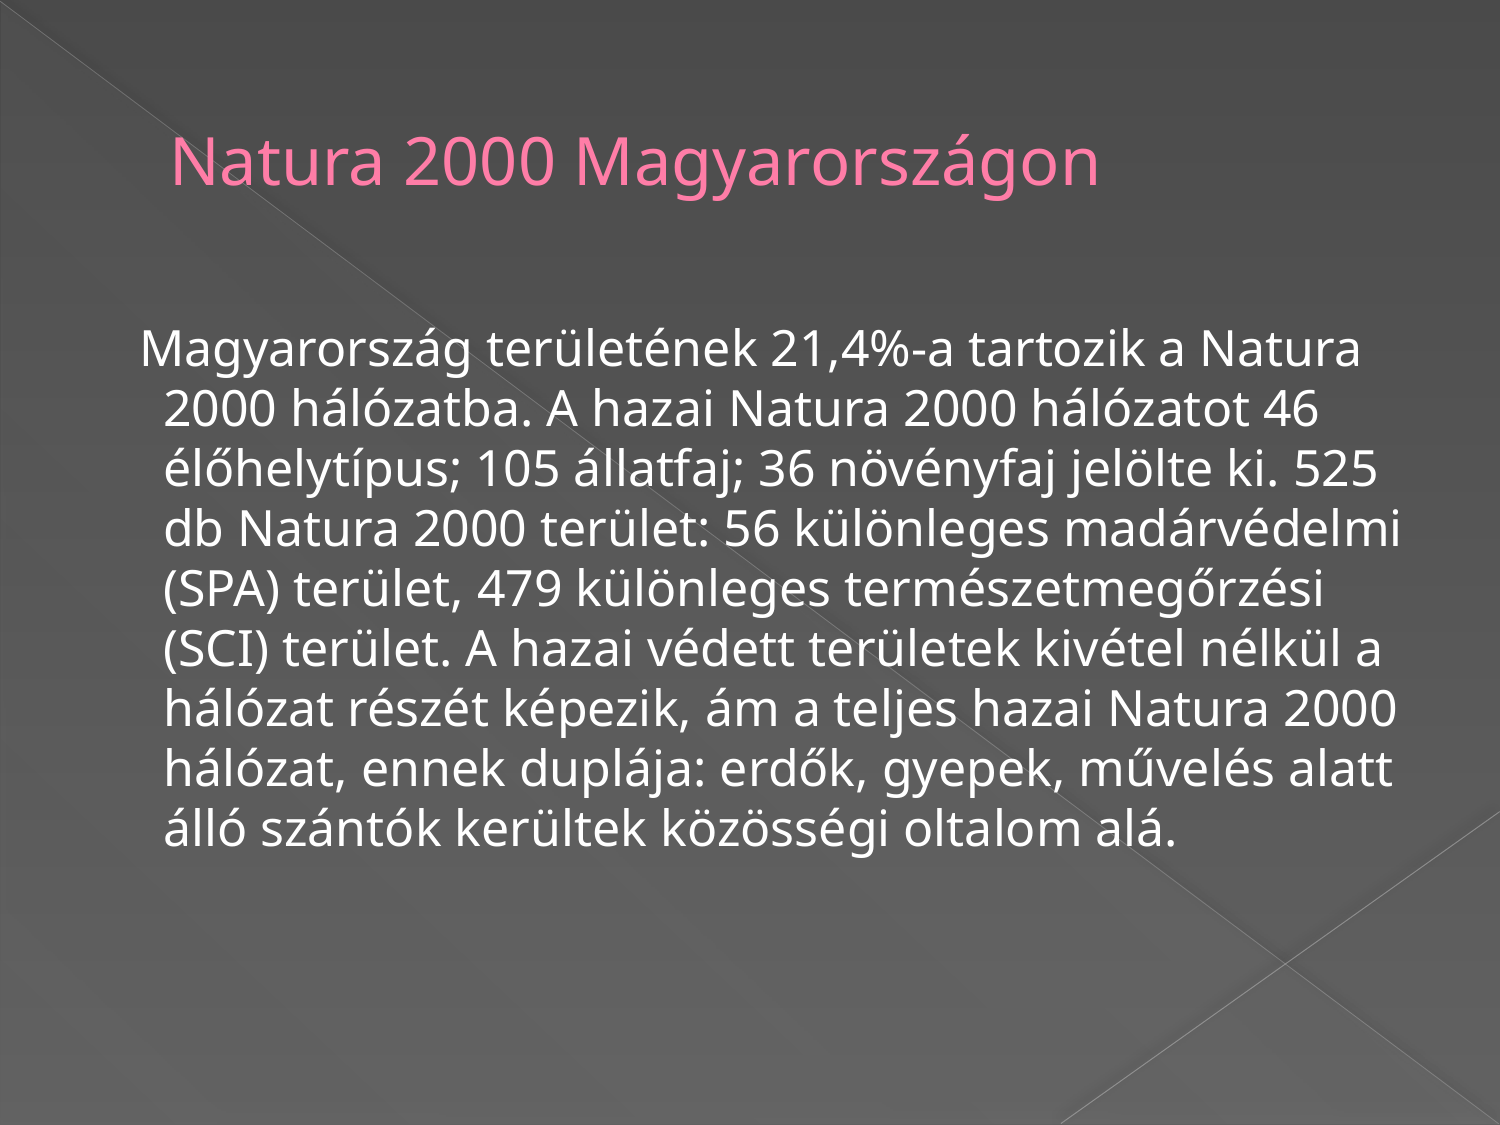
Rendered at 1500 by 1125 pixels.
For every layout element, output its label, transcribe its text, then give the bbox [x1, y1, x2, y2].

title Natura 2000 Magyarországon [75, 43, 1425, 274]
list Magyarország területének 21,4%-a tartozik a Natura 2000 hálózatba. A hazai Natura 2000 hálózatot 46 élőhelytípus; 105 állatfaj; 36 növényfaj jelölte ki. 525 db Natura 2000 terület: 56 különleges madárvédelmi (SPA) terület, 479 különleges természetmegőrzési (SCI) terület. A hazai védett területek kivétel nélkül a hálózat részét képezik, ám a teljes hazai Natura 2000 hálózat, ennek duplája: erdők, gyepek, művelés alatt álló szántók kerültek közösségi oltalom alá. [75, 308, 1425, 1059]
